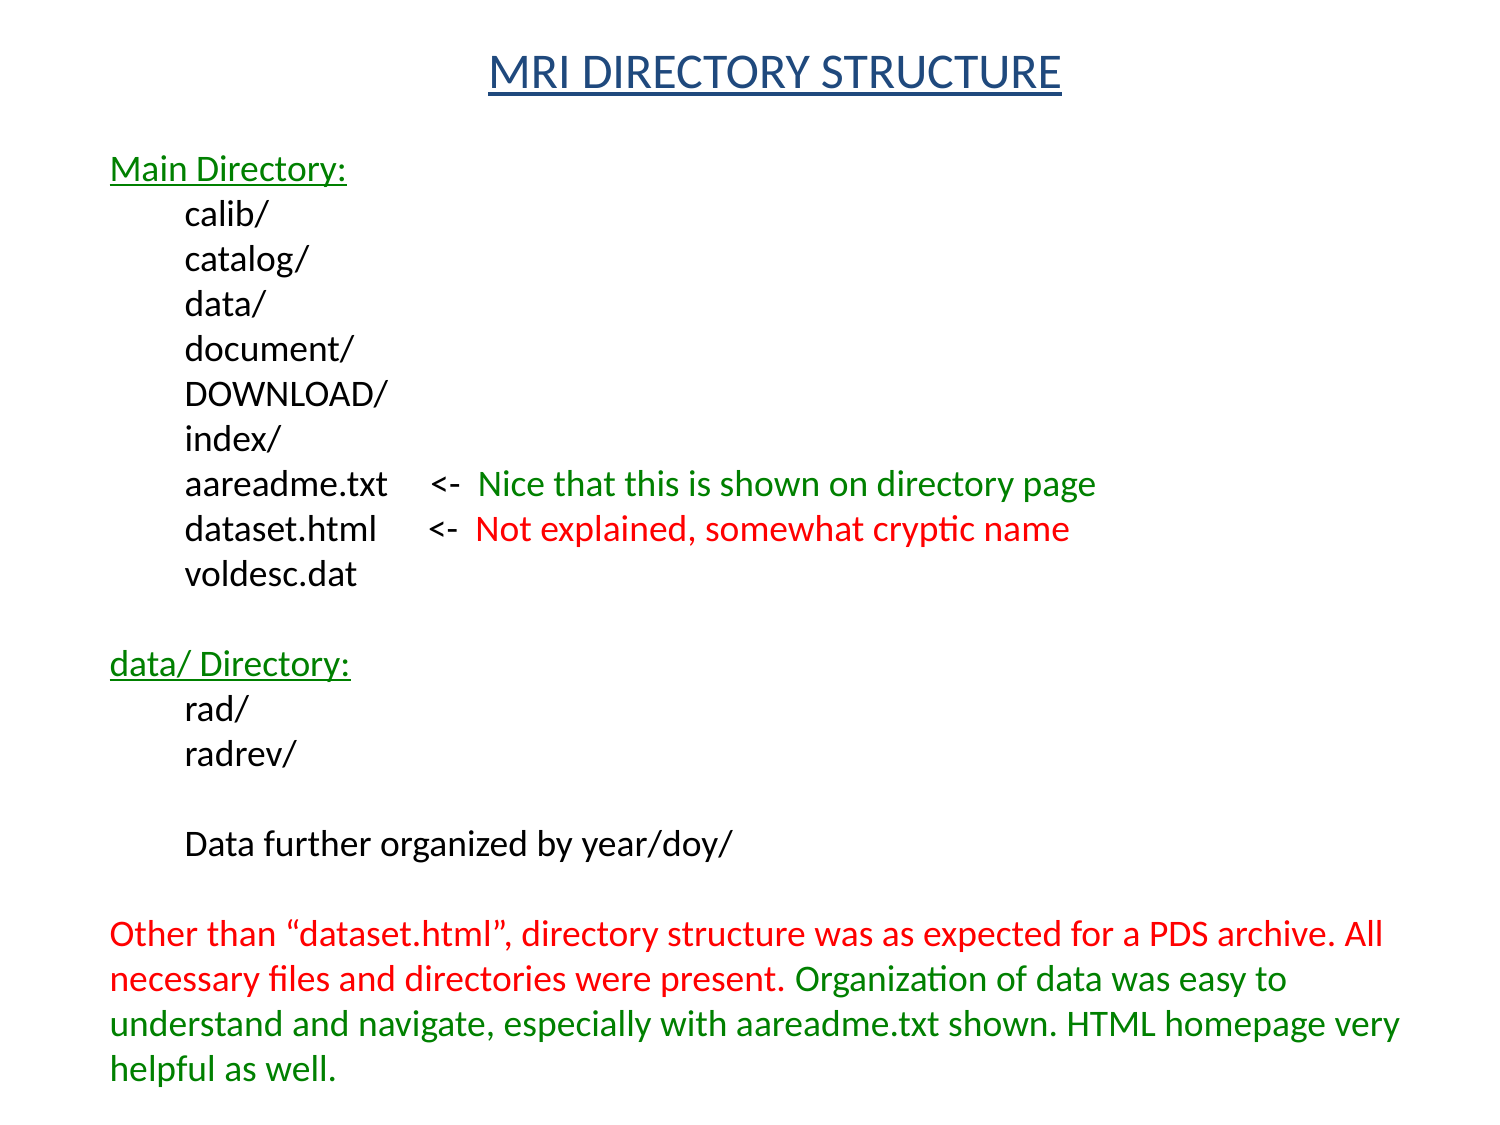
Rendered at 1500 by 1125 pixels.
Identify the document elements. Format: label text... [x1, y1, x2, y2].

text_box MRI DIRECTORY STRUCTURE Main Directory: calib/ catalog/ data/ document/ DOWNLOAD/ index/ aareadme.txt <- Nice that this is shown on directory page dataset.html <- Not explained, somewhat cryptic name voldesc.dat data/ Directory: rad/ radrev/ Data further organized by year/doy/ Other than “dataset.html”, directory structure was as expected for a PDS archive. All necessary files and directories were present. Organization of data was easy to understand and navigate, especially with aareadme.txt shown. HTML homepage very helpful as well. [94, 31, 1456, 1097]
